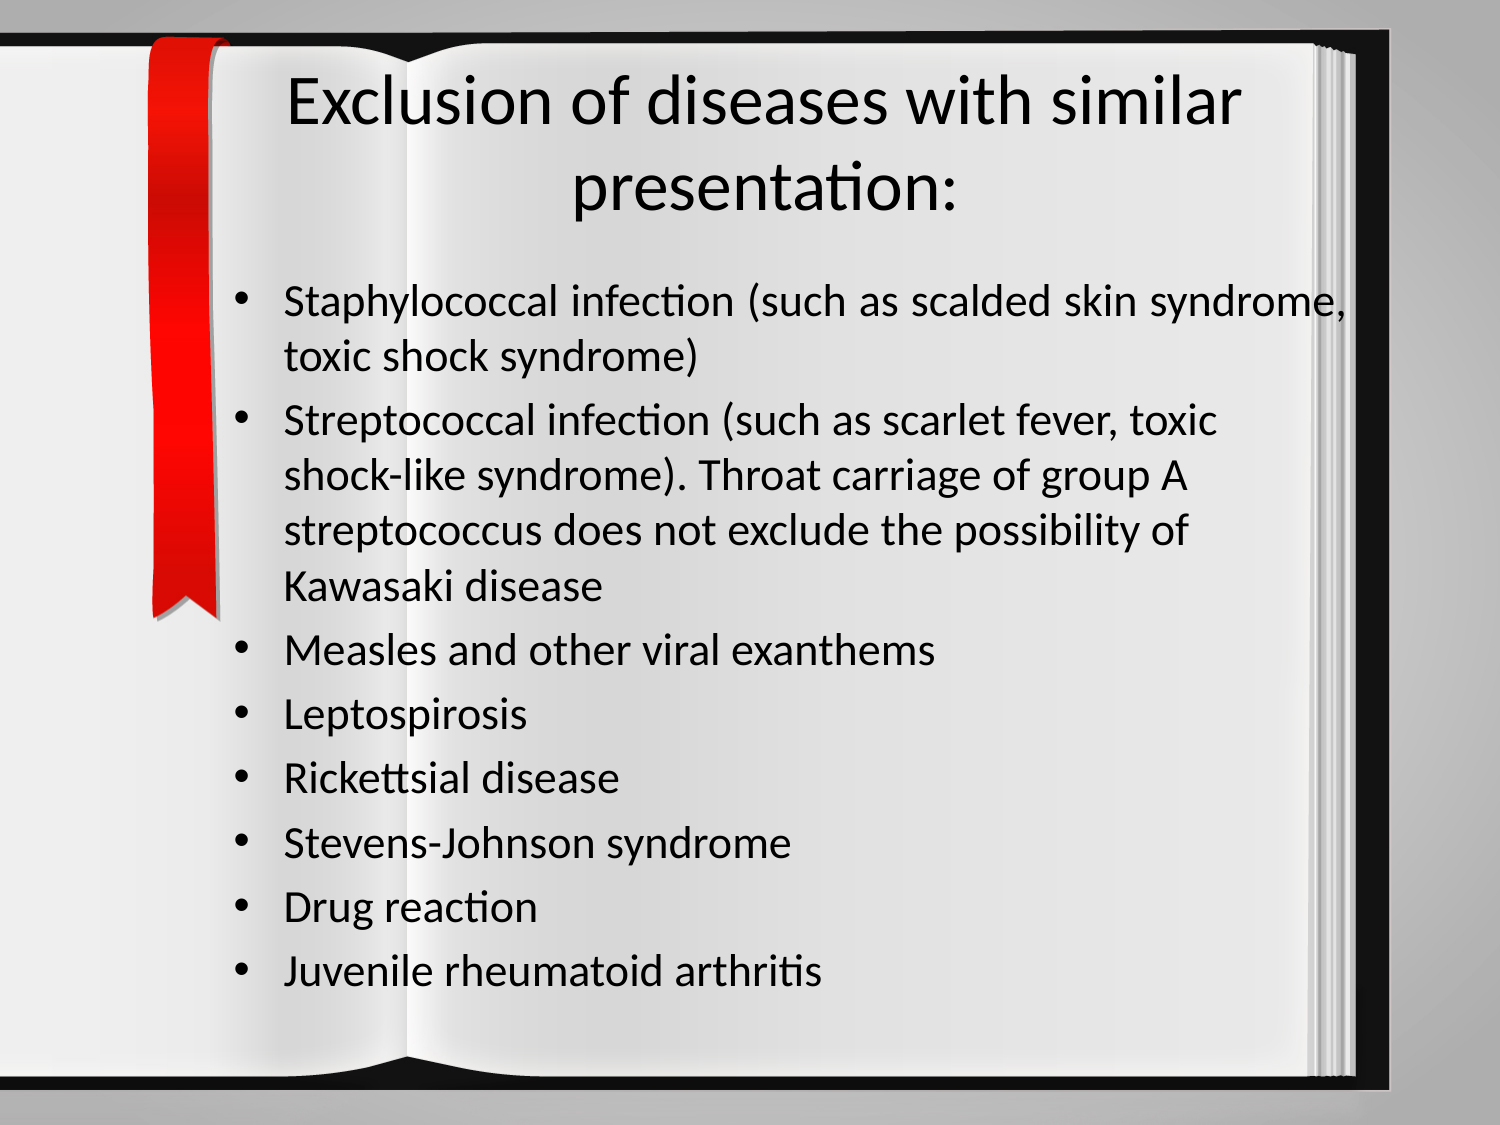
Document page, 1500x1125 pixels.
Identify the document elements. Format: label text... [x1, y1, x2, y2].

title Exclusion of diseases with similar presentation: [160, 45, 1372, 233]
list Staphylococcal infection (such as scalded skin syndrome, toxic shock syndrome) Streptococcal infection (such as scarlet fever, toxic shock-like syndrome). Throat carriage of group A streptococcus does not exclude the possibility of Kawasaki disease Measles and other viral exanthems Leptospirosis Rickettsial disease Stevens-Johnson syndrome Drug reaction Juvenile rheumatoid arthritis [218, 262, 1363, 1005]
picture [0, 0, 1500, 1125]
